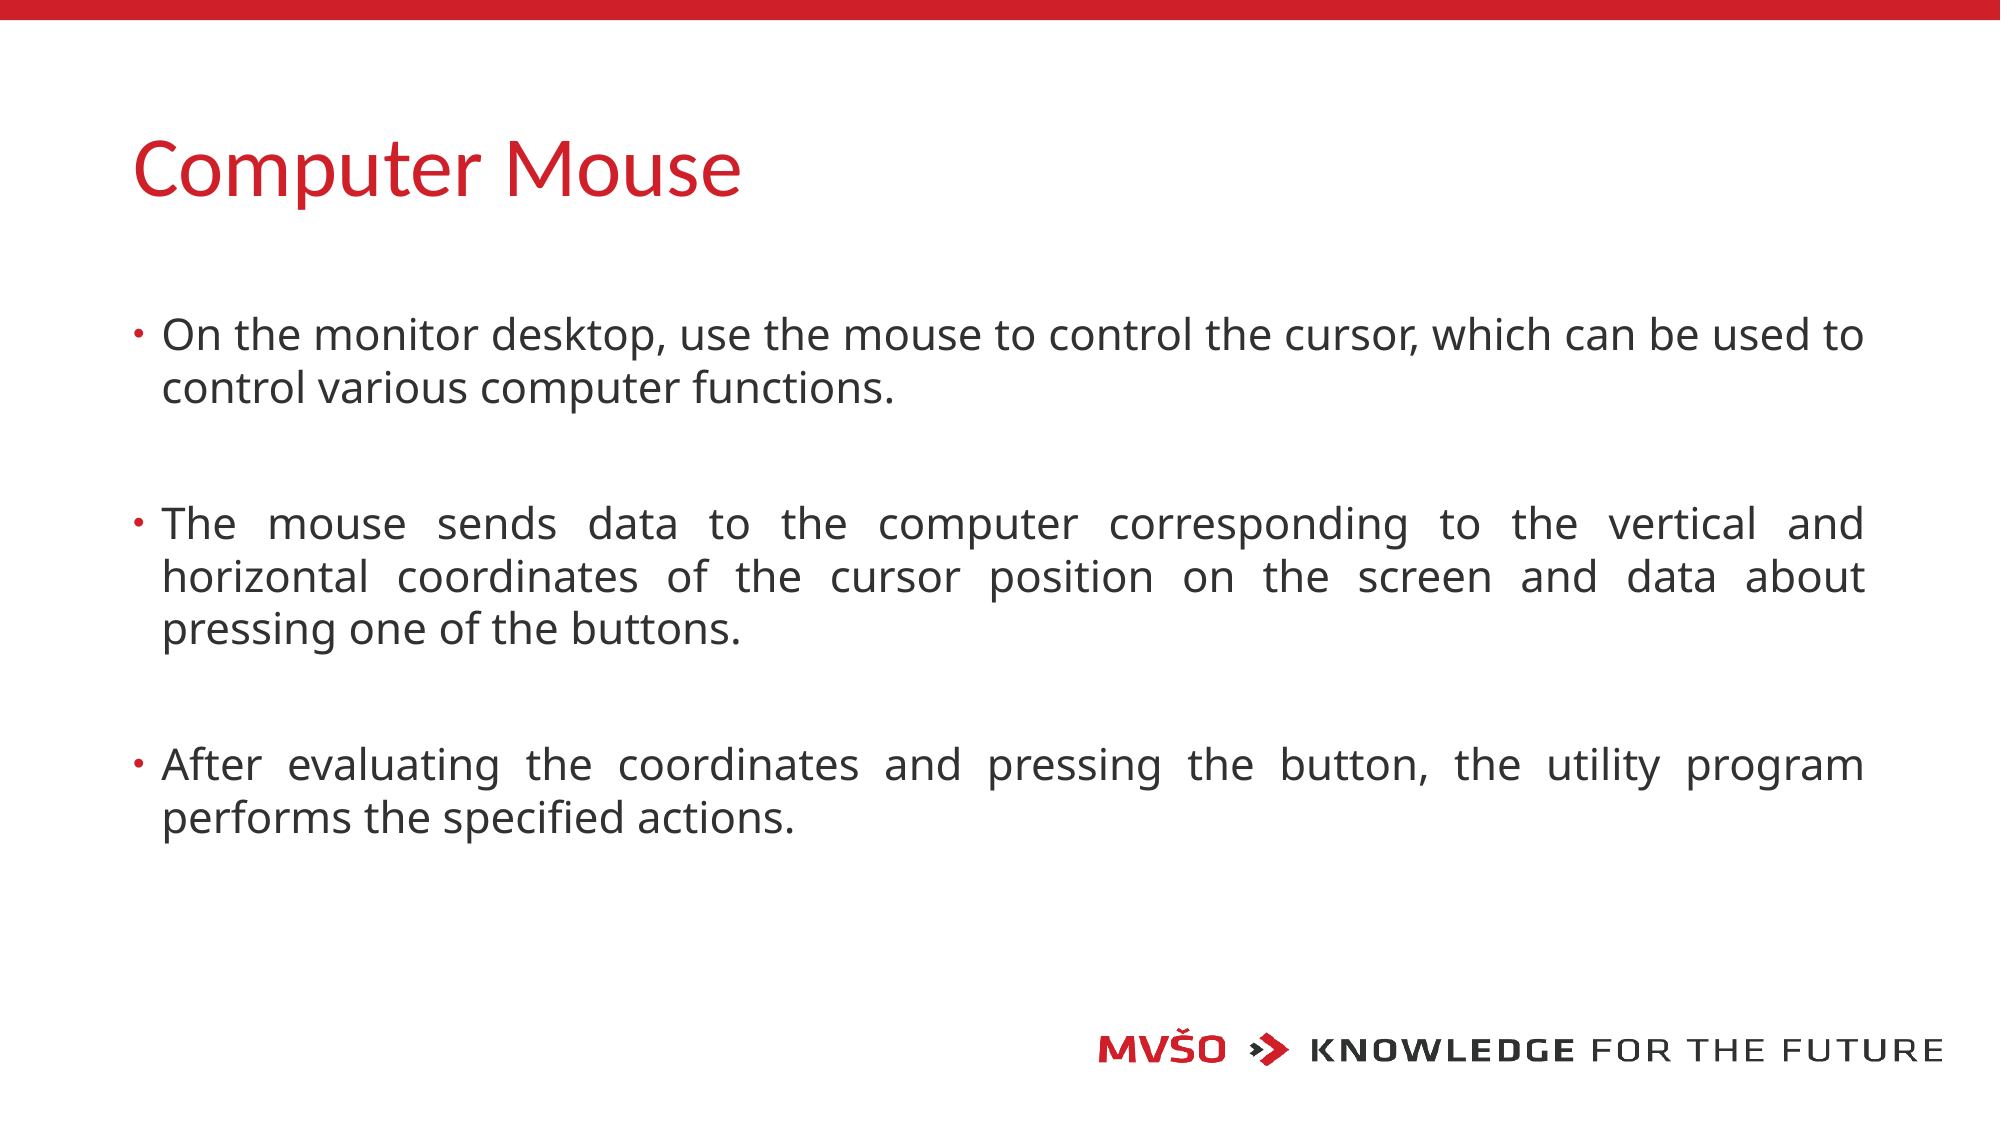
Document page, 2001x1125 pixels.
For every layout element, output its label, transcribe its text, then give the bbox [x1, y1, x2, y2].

list On the monitor desktop, use the mouse to control the cursor, which can be used to control various computer functions. The mouse sends data to the computer corresponding to the vertical and horizontal coordinates of the cursor position on the screen and data about pressing one of the buttons. After evaluating the coordinates and pressing the button, the utility program performs the specified actions. [118, 299, 1882, 969]
picture [1099, 1028, 1942, 1066]
title Computer Mouse [118, 59, 1882, 278]
